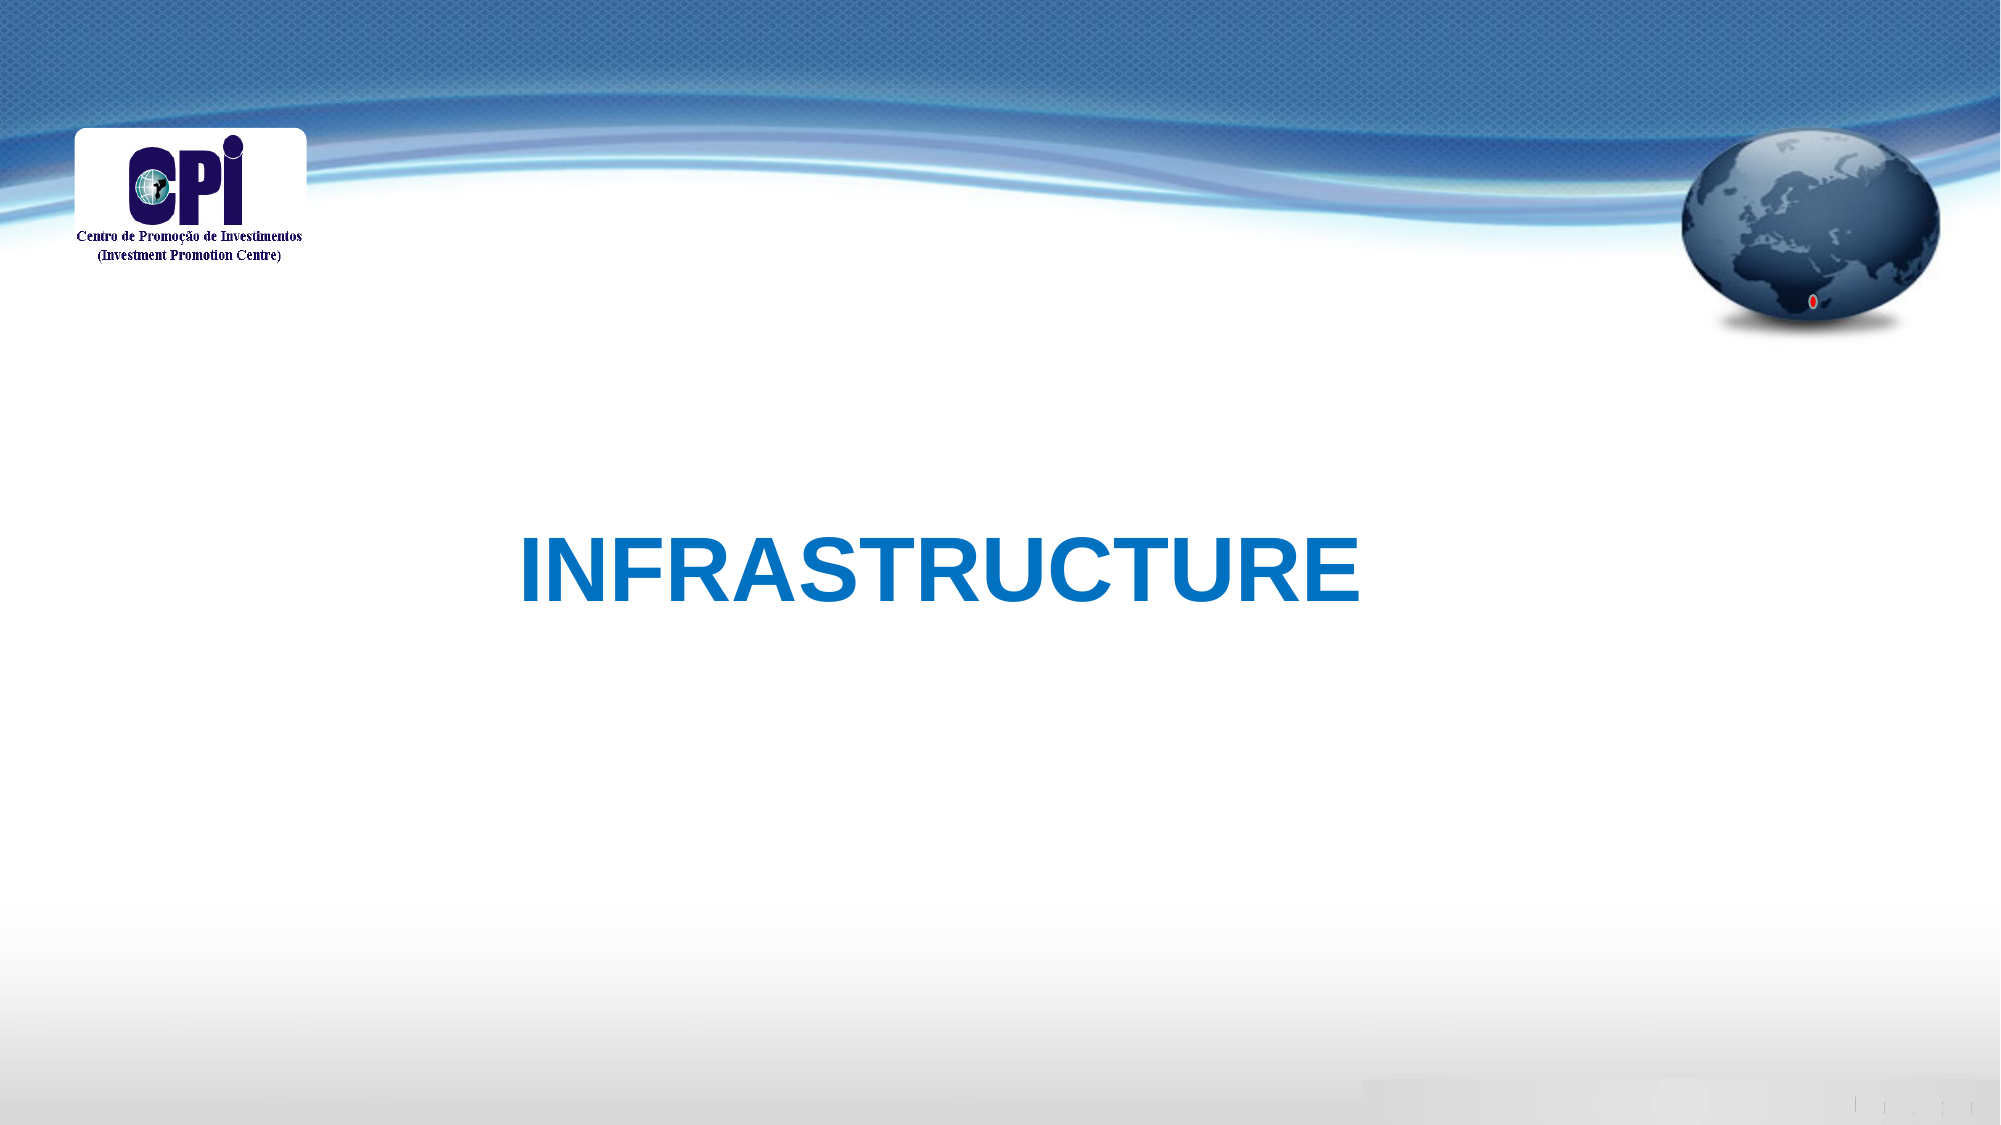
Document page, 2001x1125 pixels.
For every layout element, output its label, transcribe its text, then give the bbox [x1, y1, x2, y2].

picture [0, 0, 2001, 1125]
title INFRASTRUCTURE [166, 330, 1717, 799]
